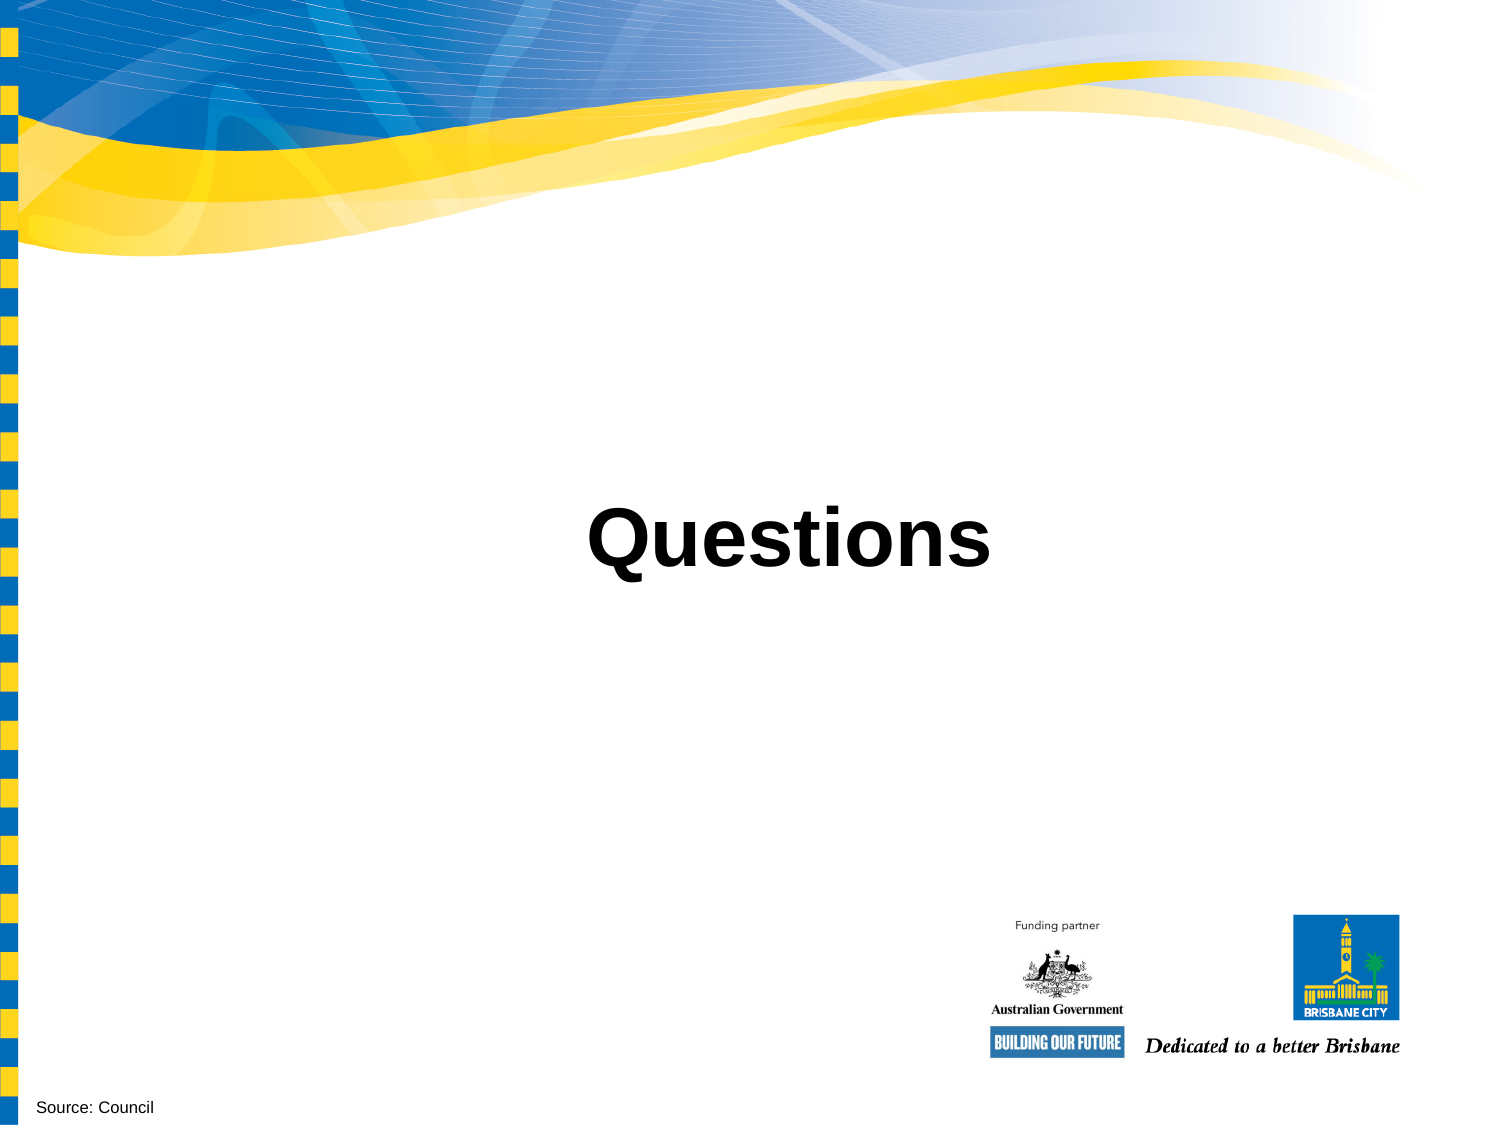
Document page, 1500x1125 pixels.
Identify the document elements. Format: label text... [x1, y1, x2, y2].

title Questions [151, 439, 1427, 627]
text_box Source: Council [21, 1089, 175, 1125]
picture [0, 0, 1500, 1125]
